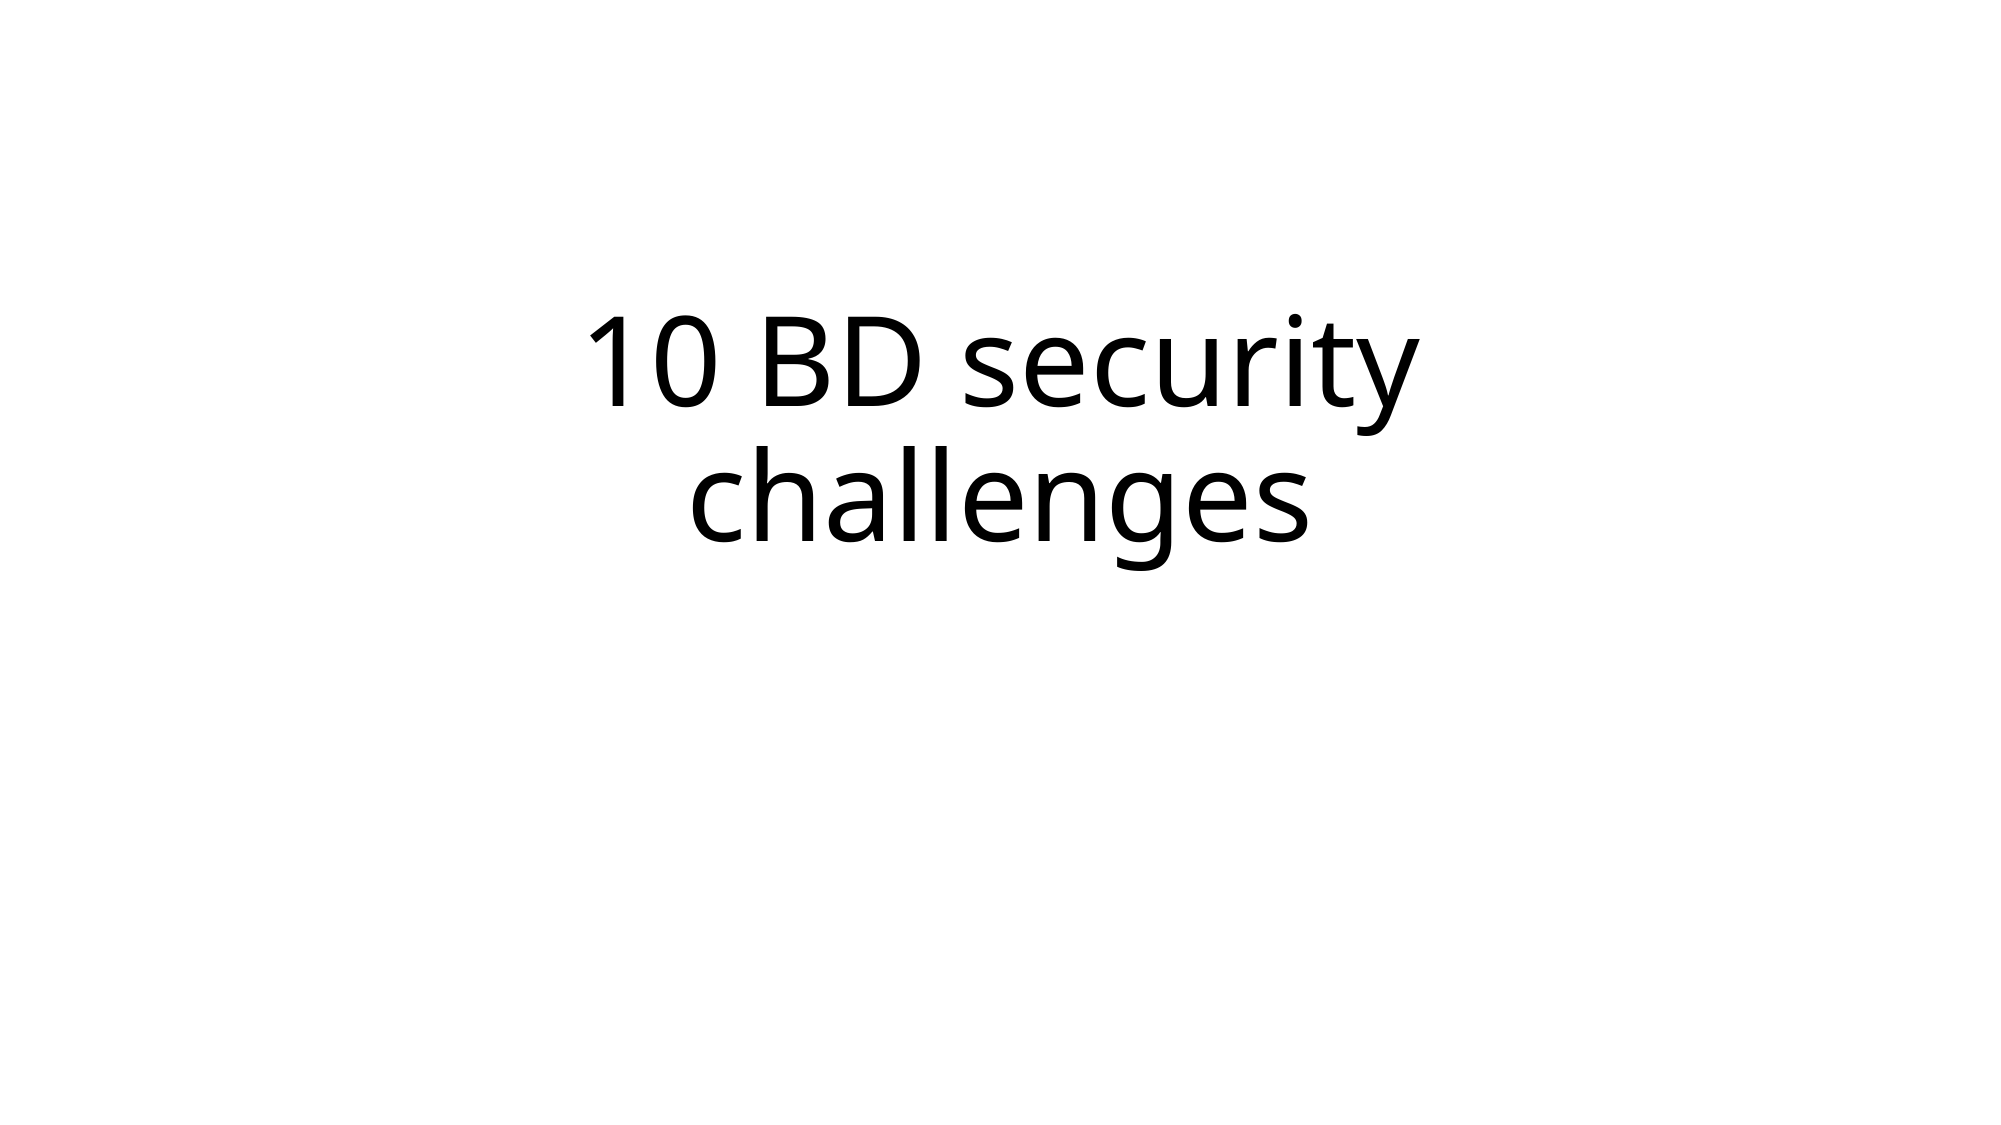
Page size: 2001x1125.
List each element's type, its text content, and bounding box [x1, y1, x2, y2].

title 10 BD security challenges [249, 184, 1750, 576]
